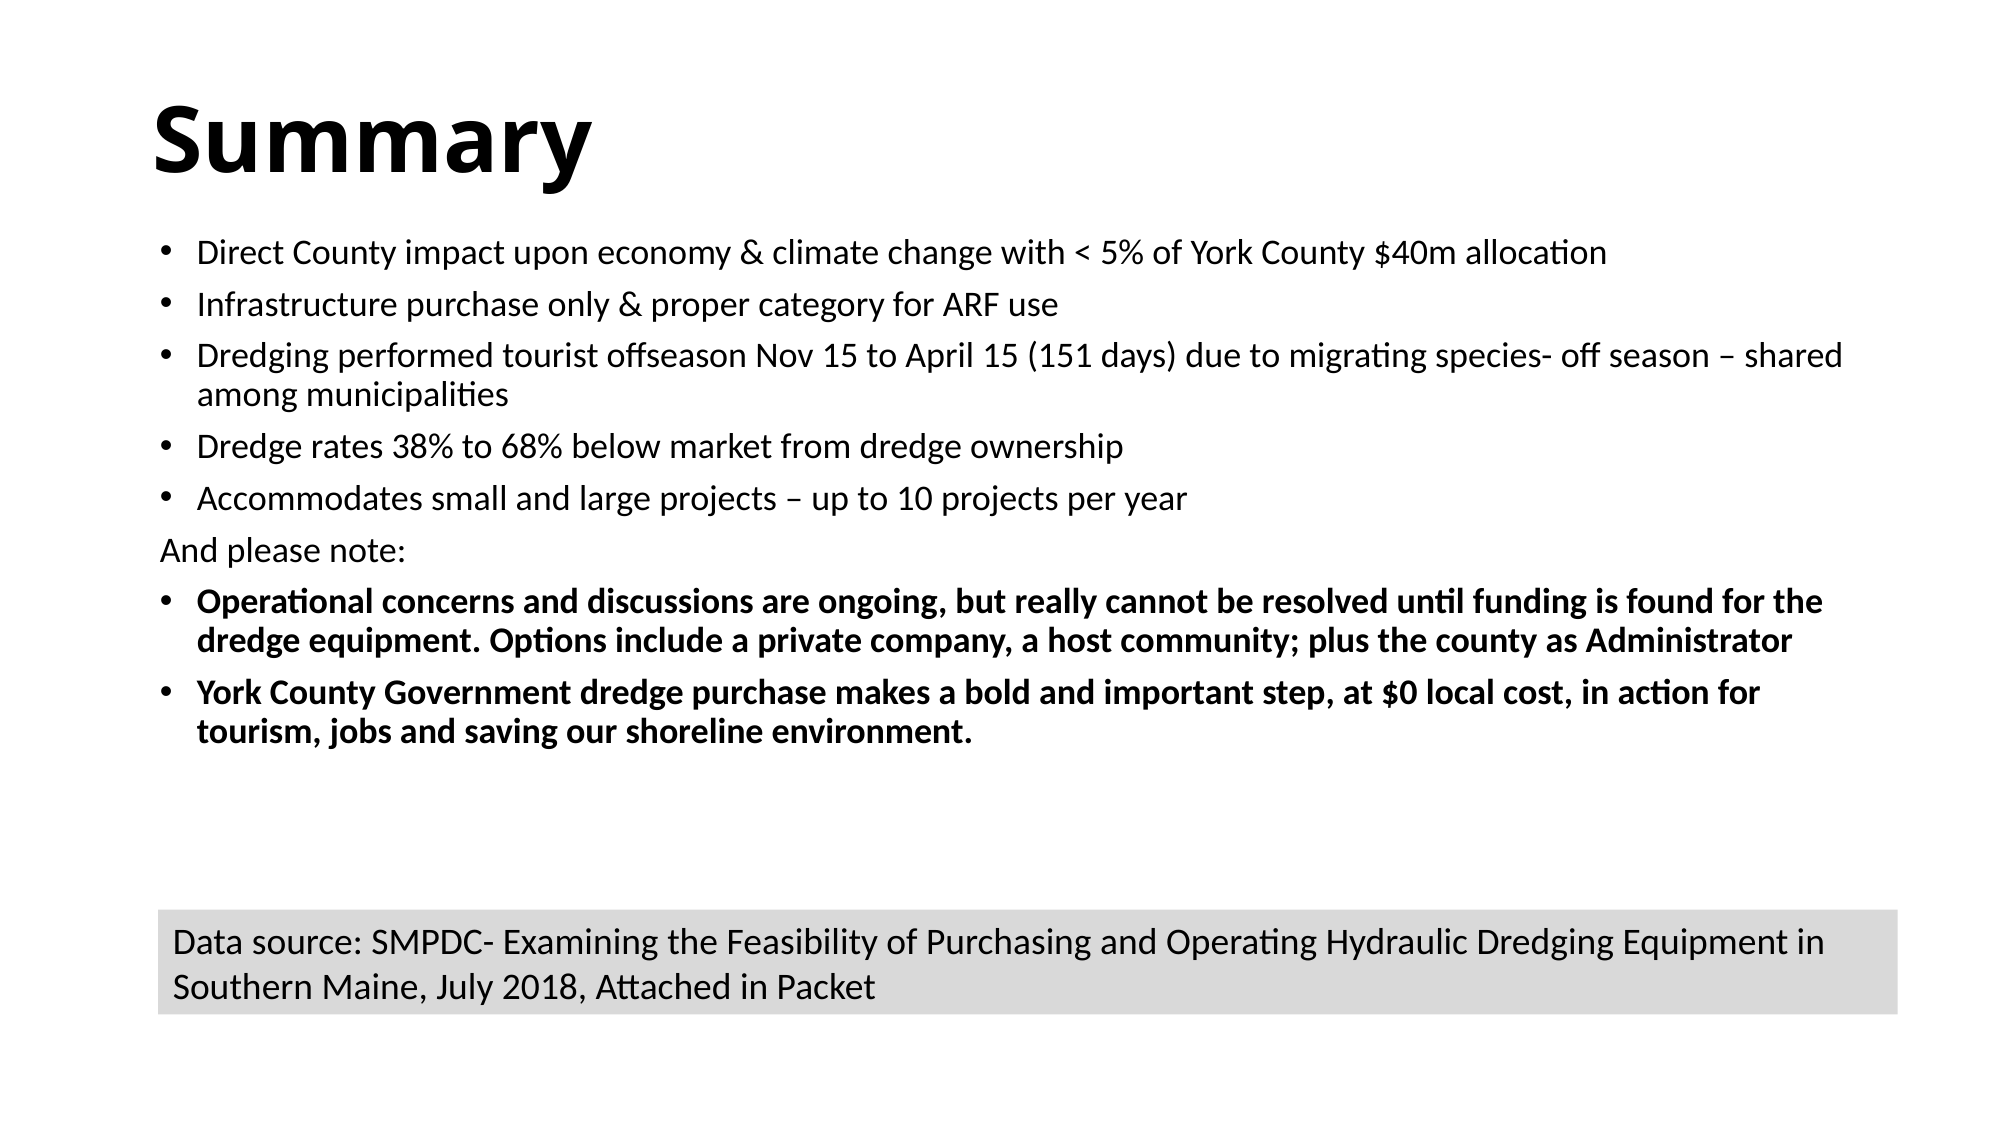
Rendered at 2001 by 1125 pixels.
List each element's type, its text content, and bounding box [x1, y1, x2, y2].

title Summary [137, 59, 1863, 226]
text_box Data source: SMPDC- Examining the Feasibility of Purchasing and Operating Hydraulic Dredging Equipment in Southern Maine, July 2018, Attached in Packet [158, 909, 1898, 1015]
list Direct County impact upon economy & climate change with < 5% of York County $40m allocation Infrastructure purchase only & proper category for ARF use Dredging performed tourist offseason Nov 15 to April 15 (151 days) due to migrating species- off season – shared among municipalities Dredge rates 38% to 68% below market from dredge ownership Accommodates small and large projects – up to 10 projects per year And please note: Operational concerns and discussions are ongoing, but really cannot be resolved until funding is found for the dredge equipment. Options include a private company, a host community; plus the county as Administrator York County Government dredge purchase makes a bold and important step, at $0 local cost, in action for tourism, jobs and saving our shoreline environment. [144, 225, 1870, 797]
